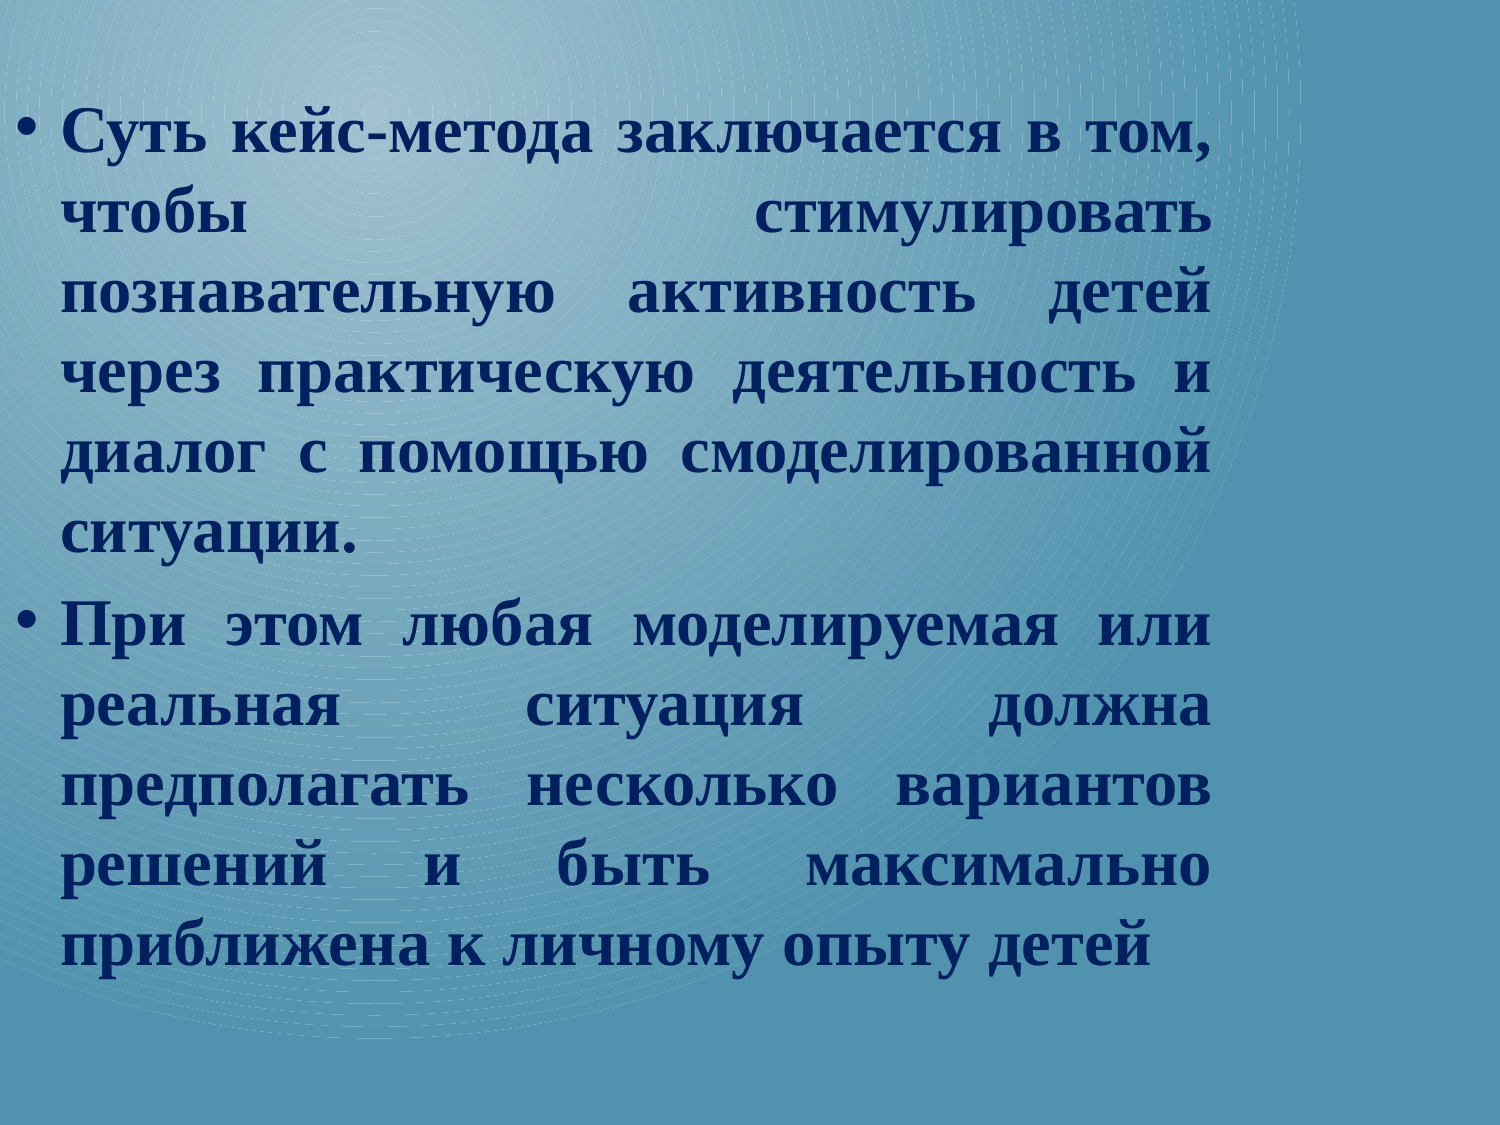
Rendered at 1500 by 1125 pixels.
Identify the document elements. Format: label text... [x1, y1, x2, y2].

list Суть кейс-метода заключается в том, чтобы стимулировать познавательную активность детей через практическую деятельность и диалог с помощью смоделированной ситуации. При этом любая моделируемая или реальная ситуация должна предполагать несколько вариантов решений и быть максимально приближена к личному опыту детей [0, 78, 1229, 1106]
